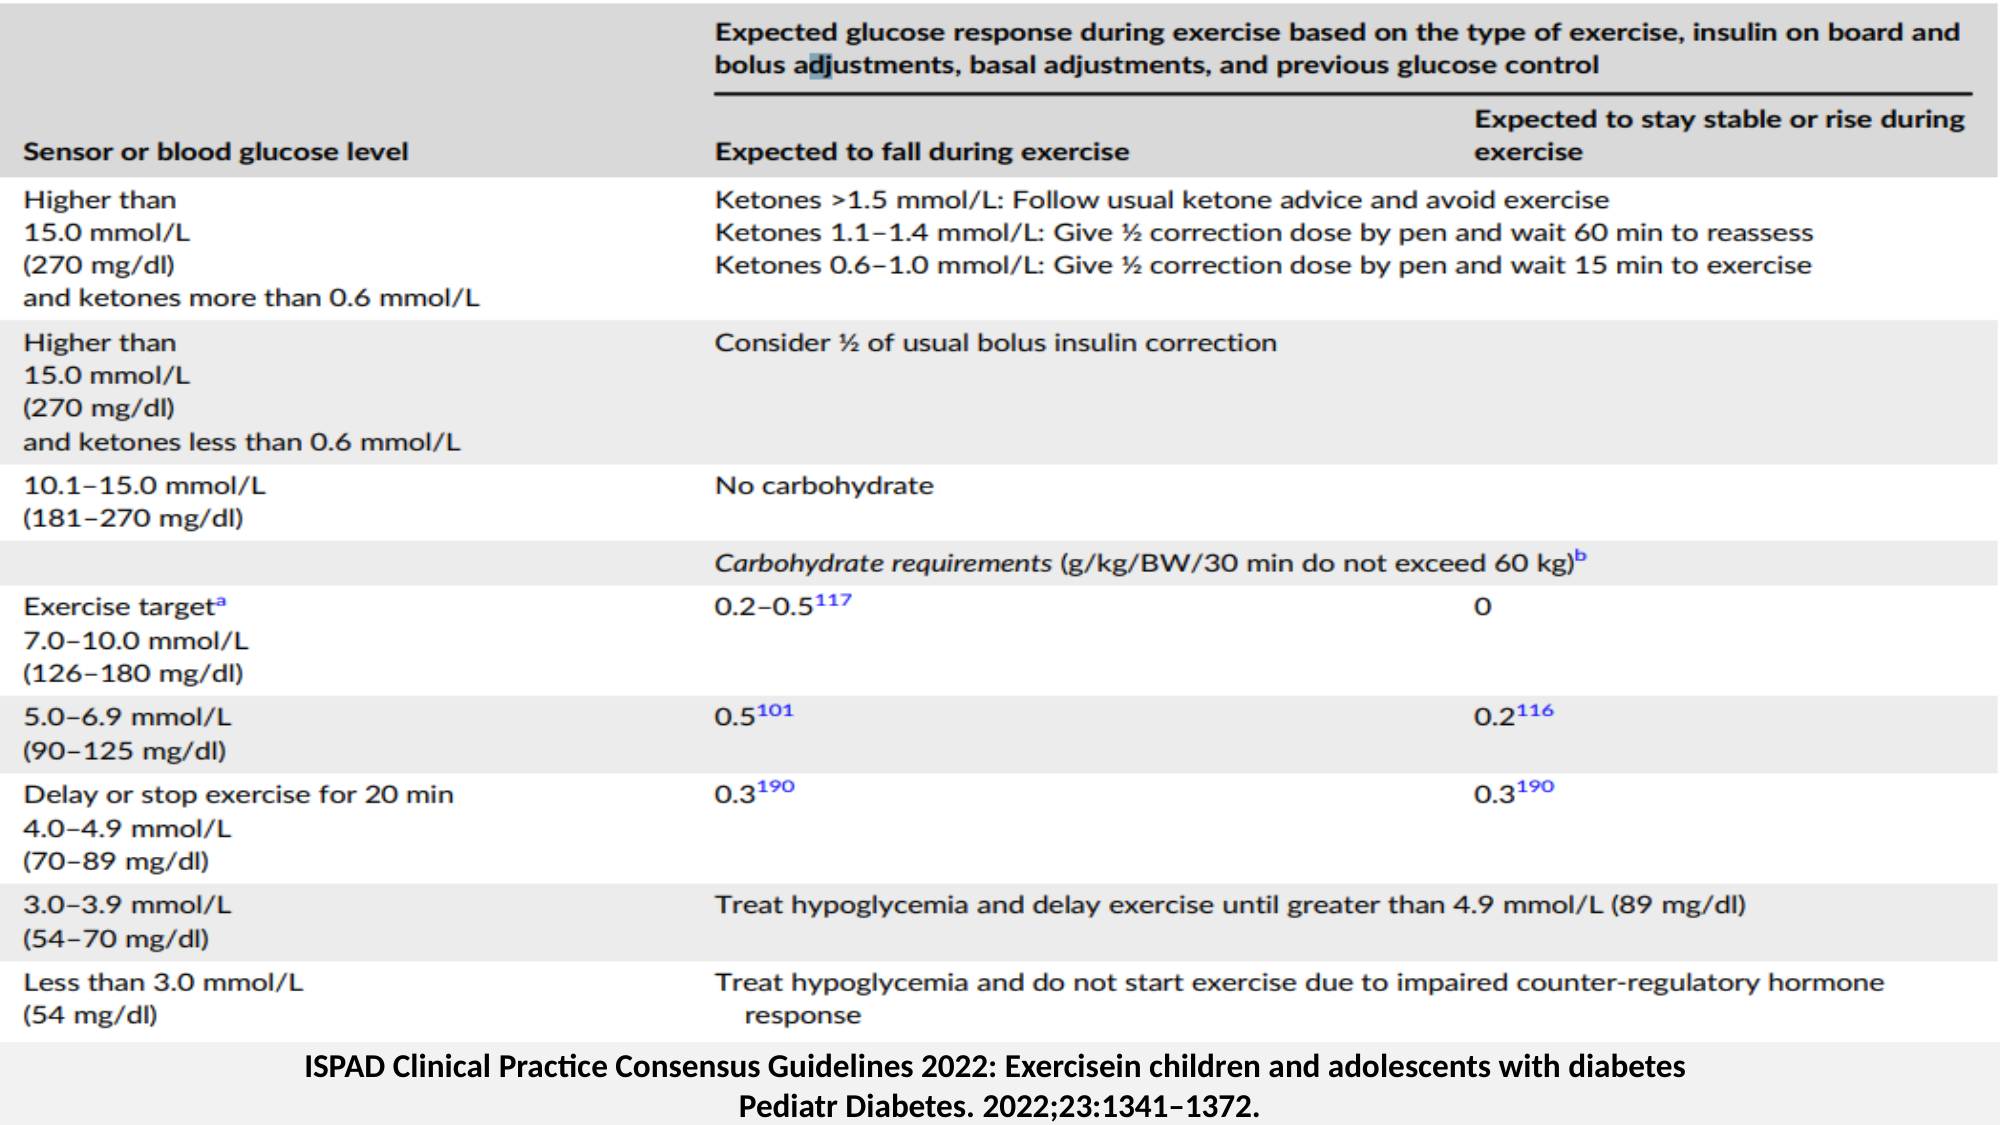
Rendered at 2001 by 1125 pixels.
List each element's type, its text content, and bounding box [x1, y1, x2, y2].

text_box ISPAD Clinical Practice Consensus Guidelines 2022: Exercisein children and adolescents with diabetes Pediatr Diabetes. 2022;23:1341–1372. [0, 1042, 2000, 1125]
picture [0, 0, 2000, 1033]
